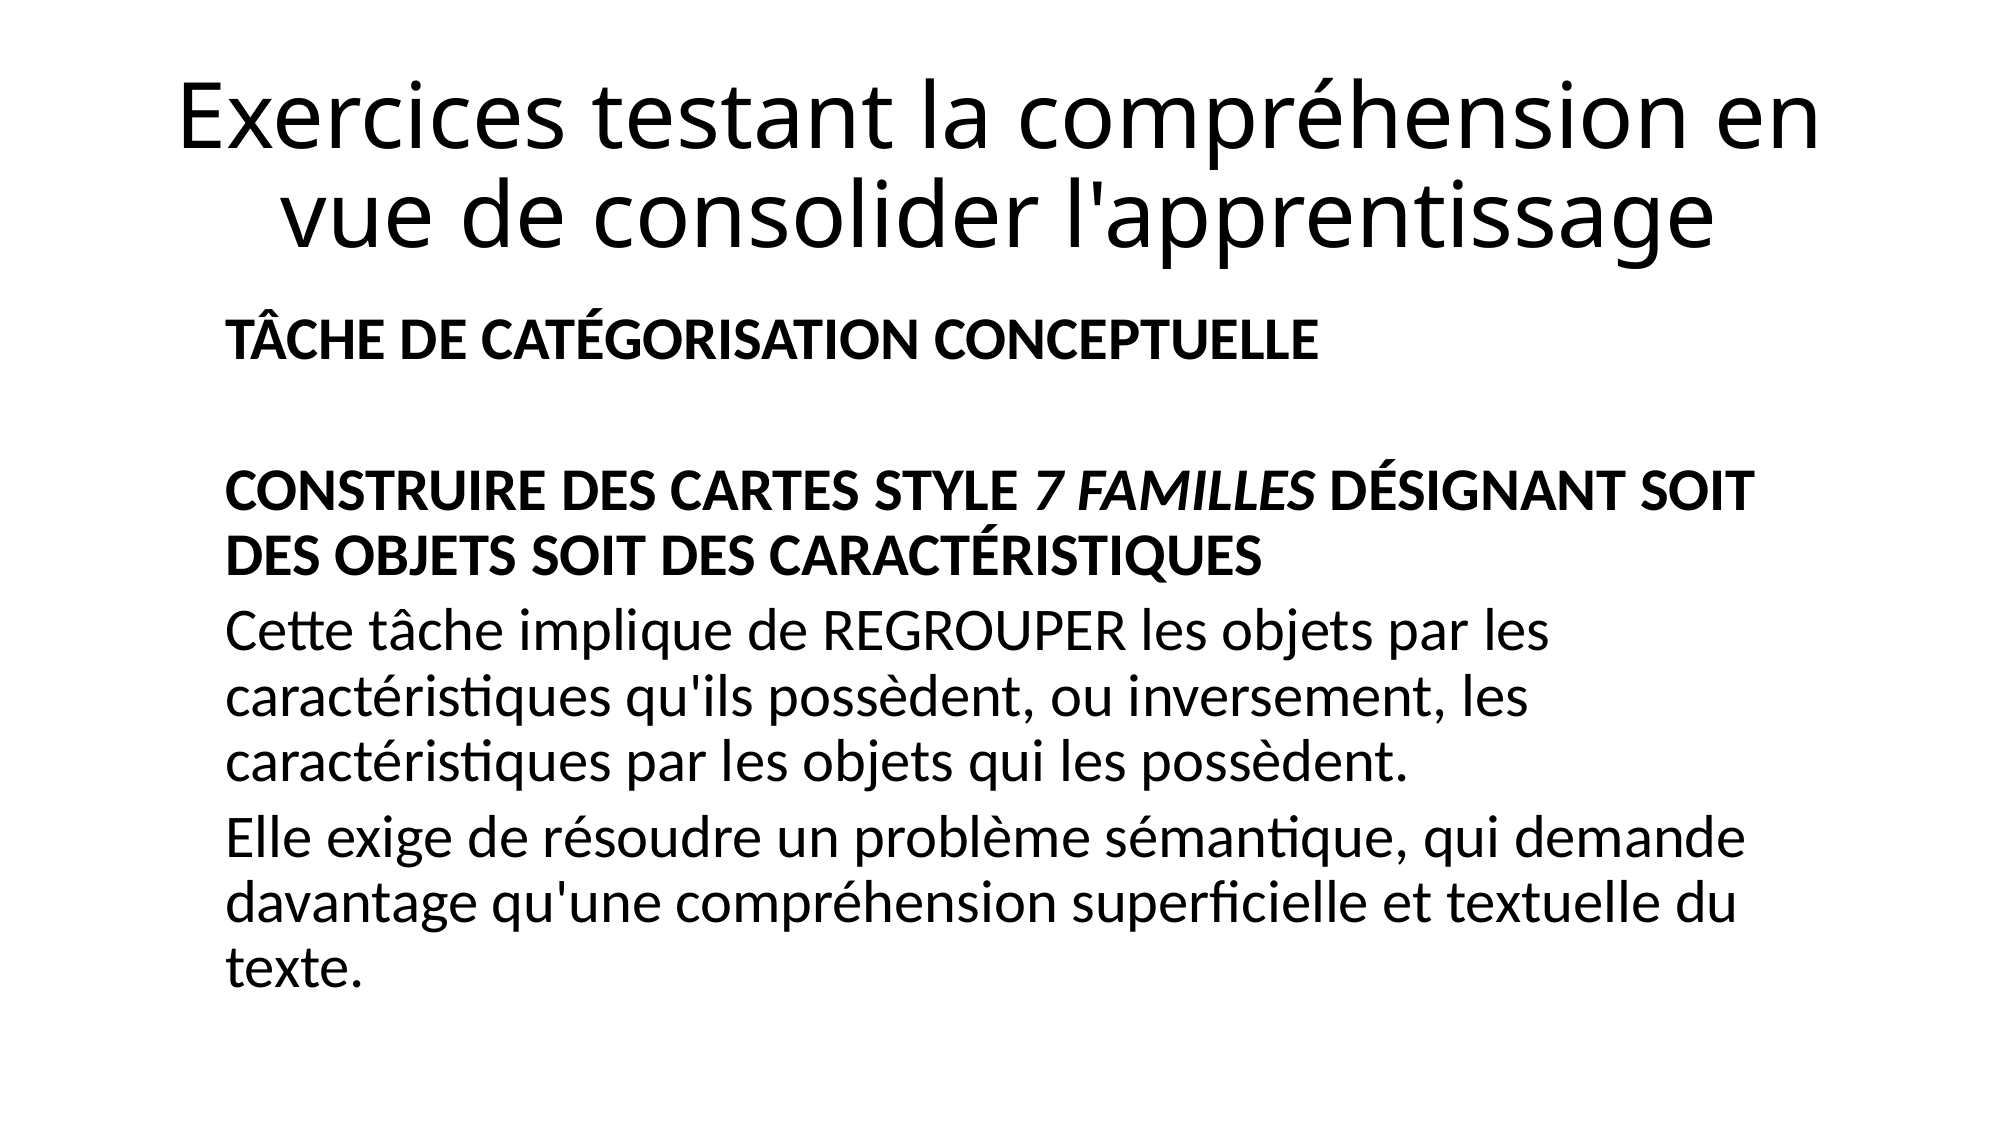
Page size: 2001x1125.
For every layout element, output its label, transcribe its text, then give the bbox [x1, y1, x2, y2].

title Exercices testant la compréhension en vue de consolider l'apprentissage [137, 59, 1863, 278]
list TÂCHE DE CATÉGORISATION CONCEPTUELLE CONSTRUIRE DES CARTES STYLE 7 FAMILLES DÉSIGNANT SOIT DES OBJETS SOIT DES CARACTÉRISTIQUES Cette tâche implique de REGROUPER les objets par les caractéristiques qu'ils possèdent, ou inversement, les caractéristiques par les objets qui les possèdent. Elle exige de résoudre un problème sémantique, qui demande davantage qu'une compréhension superficielle et textuelle du texte. [137, 299, 1863, 1014]
